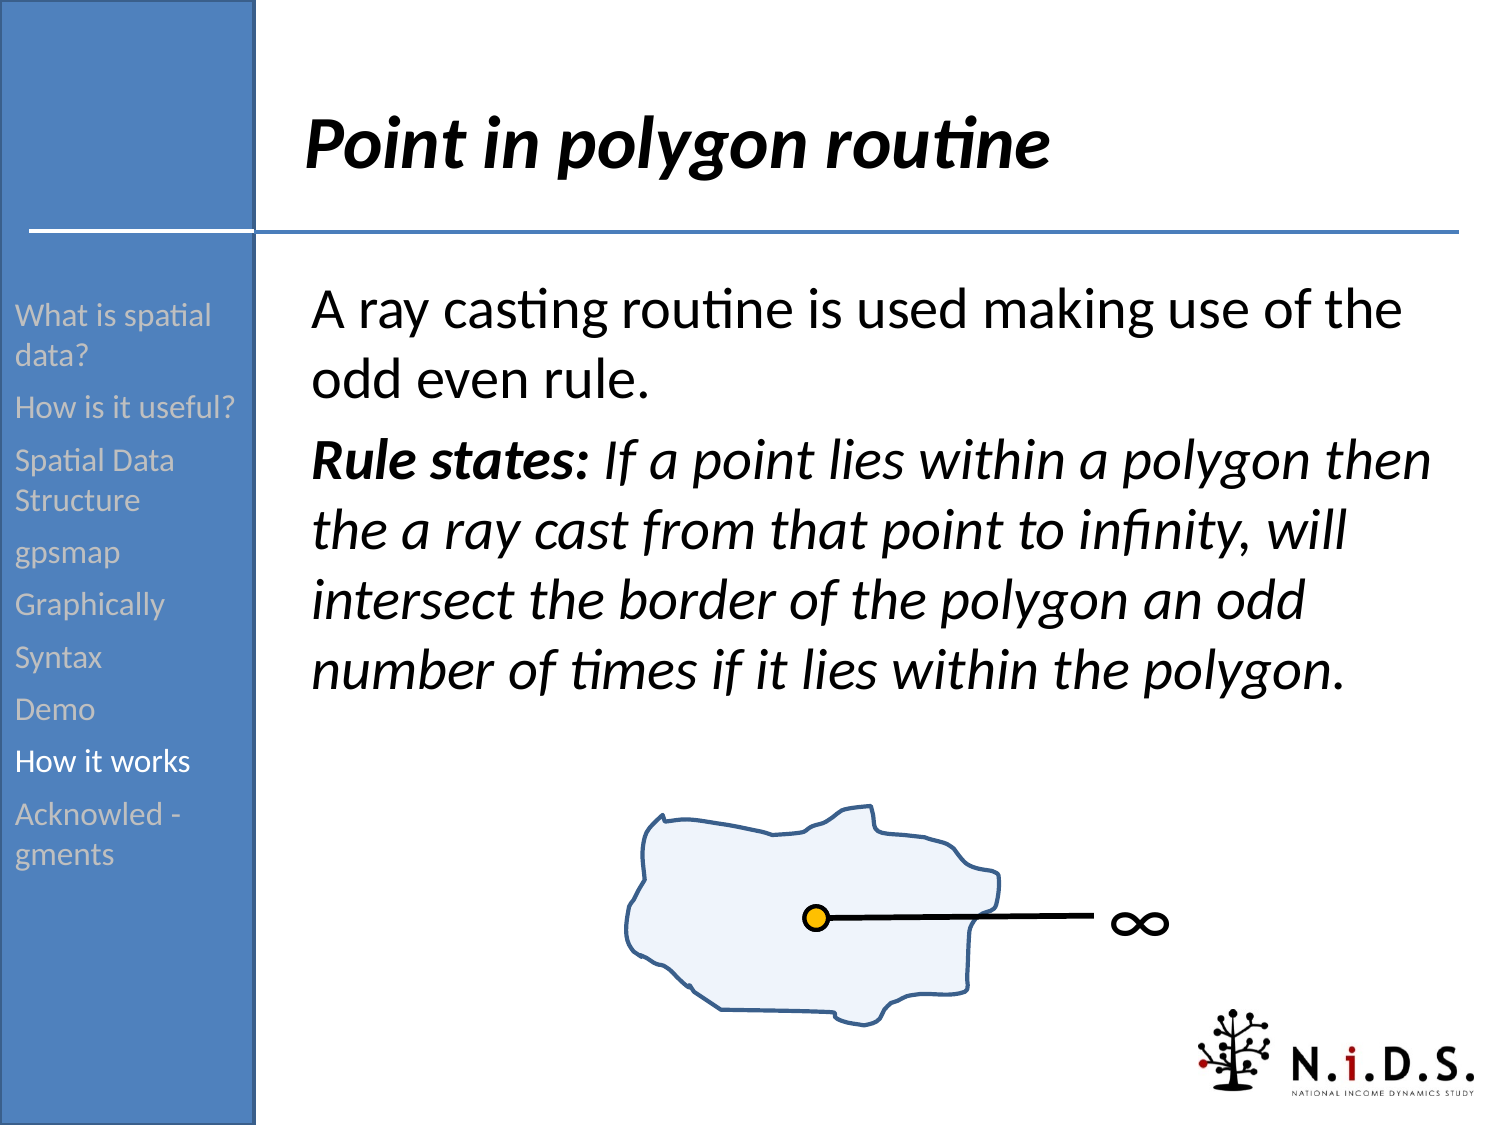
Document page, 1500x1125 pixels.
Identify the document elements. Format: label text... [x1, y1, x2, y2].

text_box What is spatial data? How is it useful? Spatial Data Structure gpsmap Graphically Syntax Demo How it works Acknowled -gments [0, 0, 256, 1125]
list A ray casting routine is used making use of the odd even rule. Rule states: If a point lies within a polygon then the a ray cast from that point to infinity, will intersect the border of the polygon an odd number of times if it lies within the polygon. [277, 262, 1459, 1083]
text_box [804, 926, 827, 932]
text_box [802, 904, 830, 915]
text_box ∞ [1093, 862, 1199, 968]
picture [1198, 1009, 1474, 1096]
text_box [804, 915, 1095, 919]
title Point in polygon routine [289, 45, 1425, 230]
text_box [624, 803, 1002, 1028]
